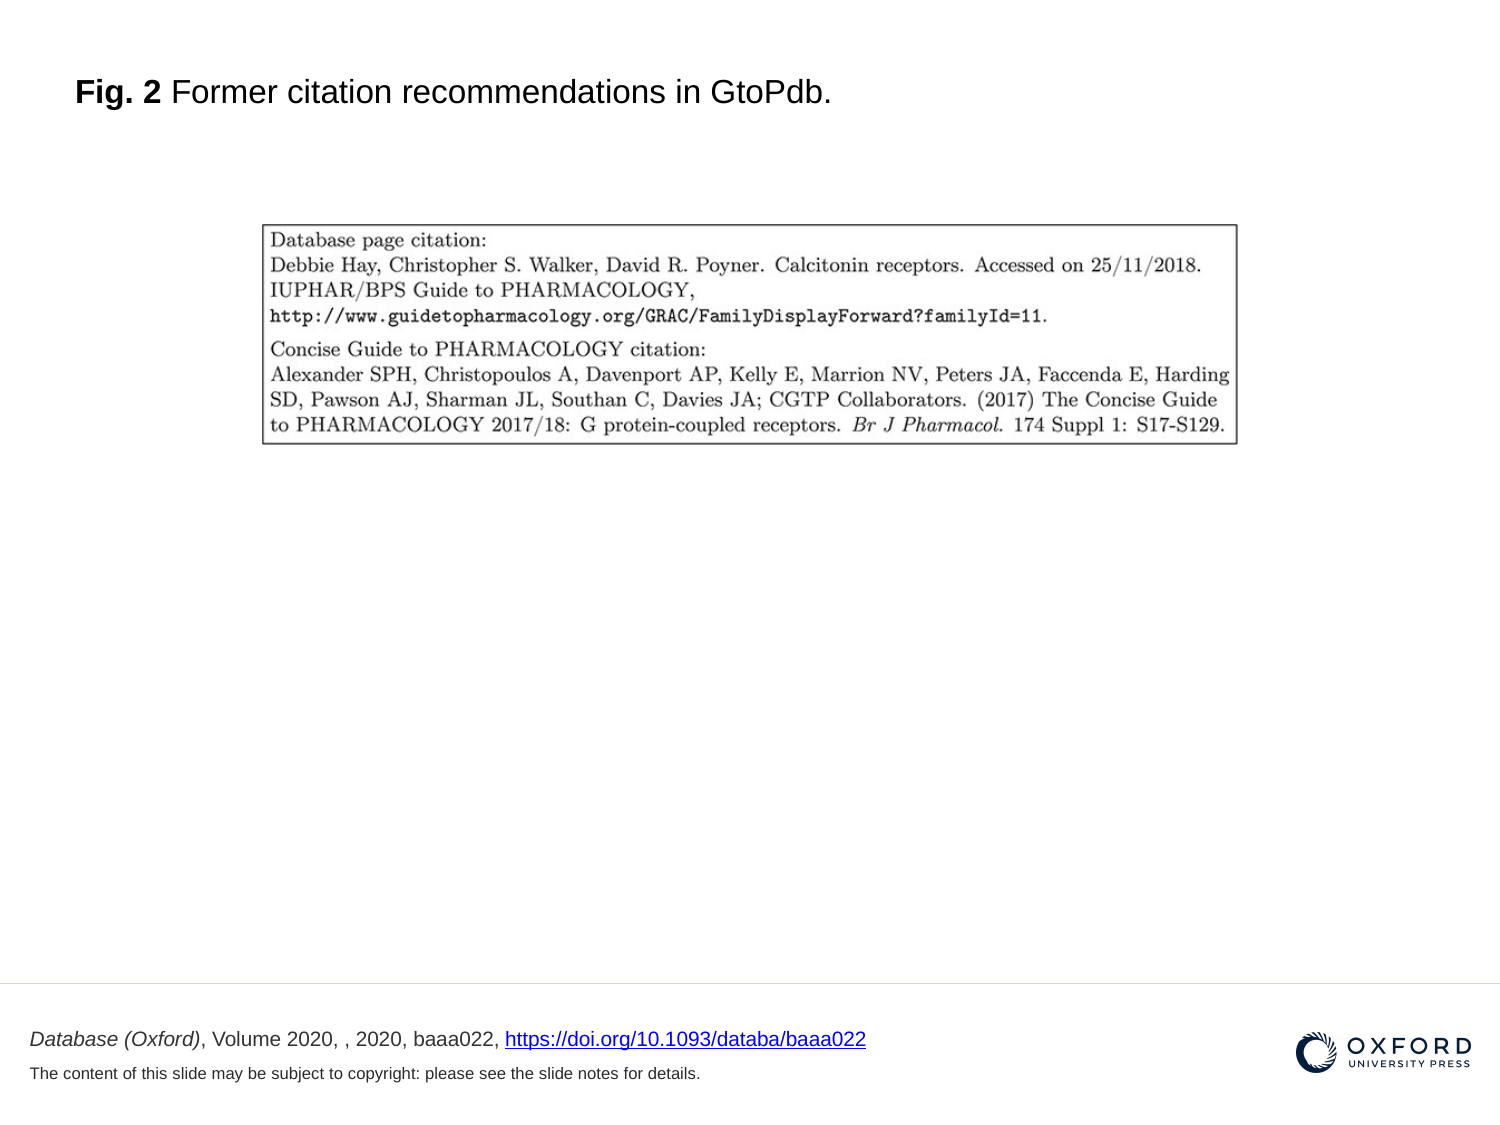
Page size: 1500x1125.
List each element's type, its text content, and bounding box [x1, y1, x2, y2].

footer Database (Oxford), Volume 2020, , 2020, baaa022, https://doi.org/10.1093/databa/baaa022 The content of this slide may be subject to copyright: please see the slide notes for details. [0, 983, 1260, 1125]
picture [262, 224, 1238, 445]
picture [1296, 1032, 1471, 1073]
title Fig. 2 Former citation recommendations in GtoPdb. [75, 69, 1078, 171]
